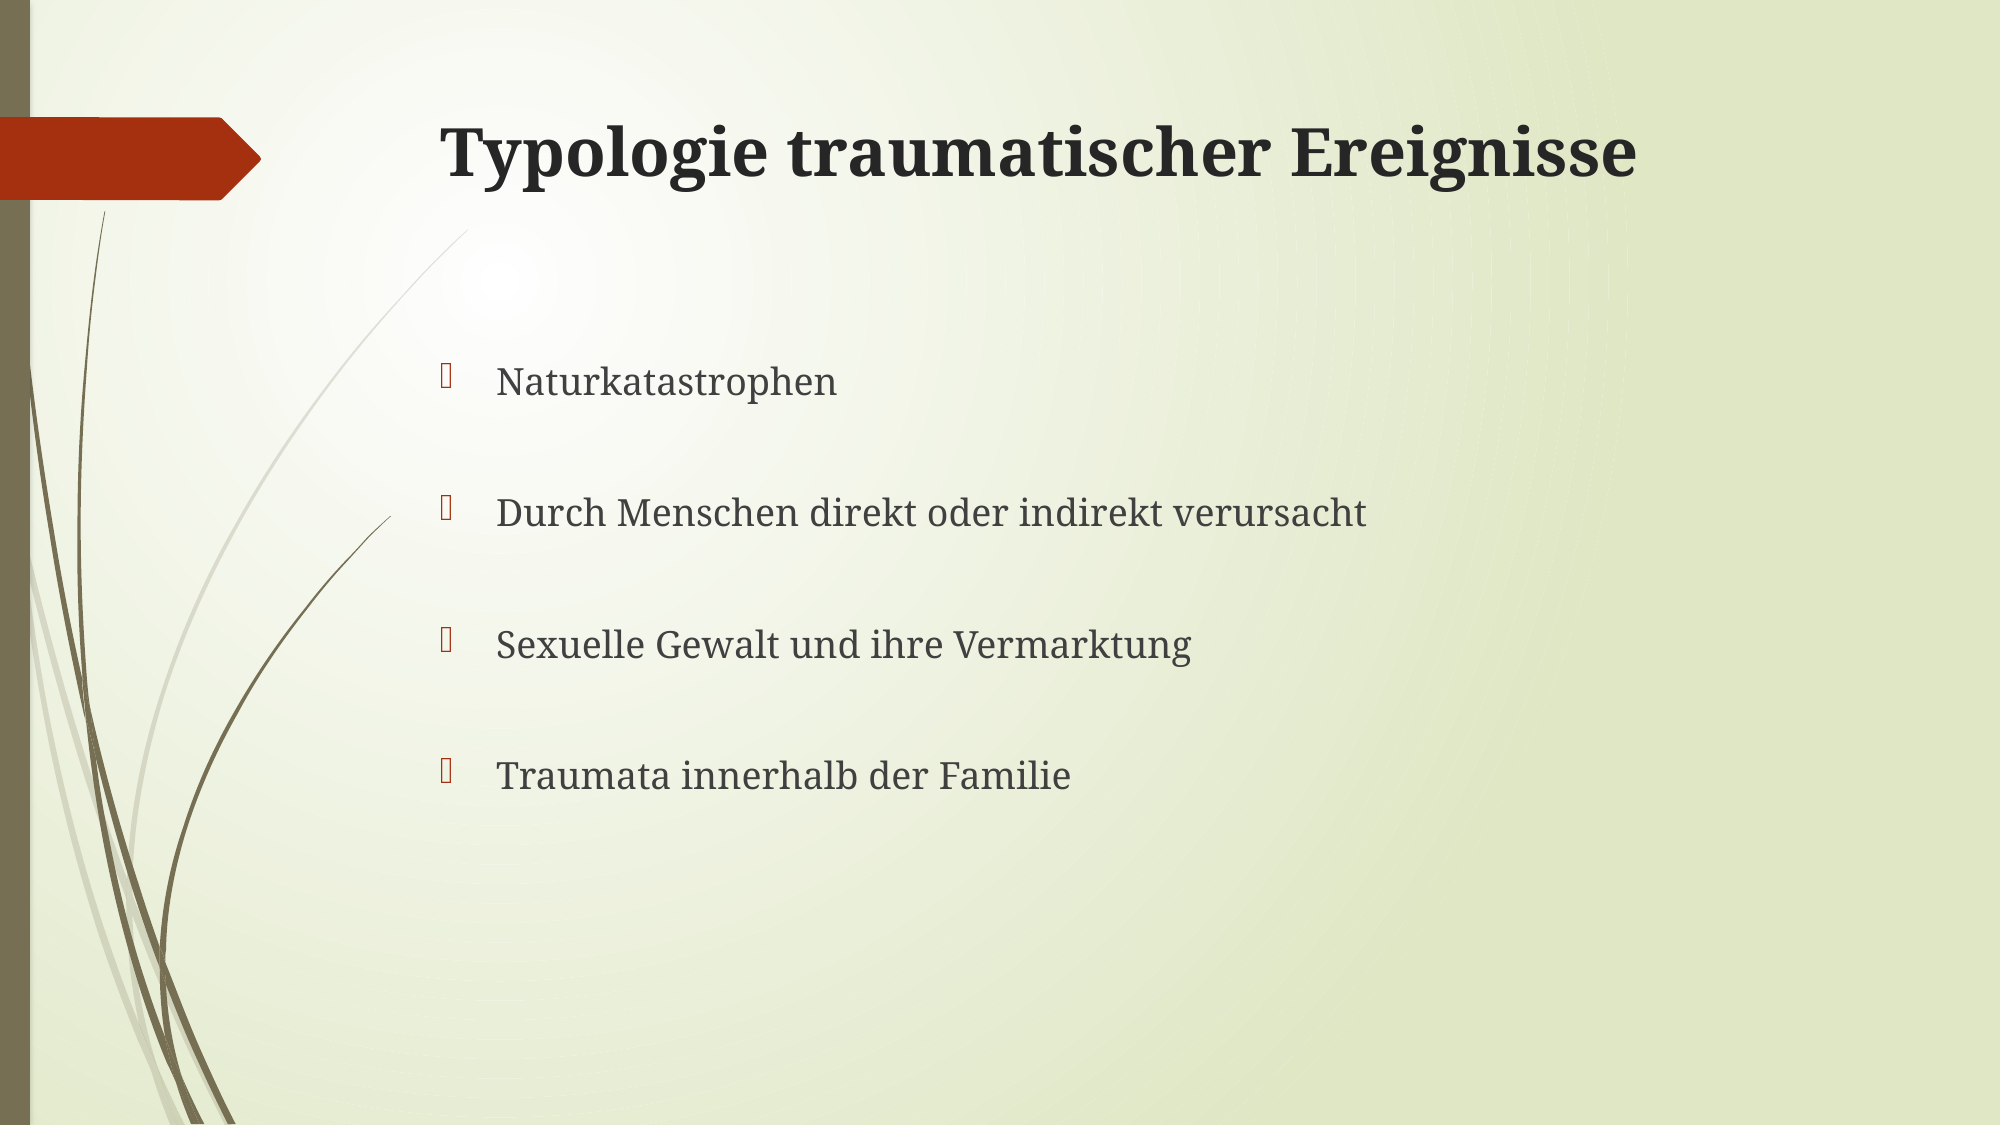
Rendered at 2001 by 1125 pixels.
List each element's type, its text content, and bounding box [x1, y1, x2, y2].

list Naturkatastrophen Durch Menschen direkt oder indirekt verursacht Sexuelle Gewalt und ihre Vermarktung Traumata innerhalb der Familie [424, 350, 1888, 970]
title Typologie traumatischer Ereignisse [425, 102, 1888, 313]
